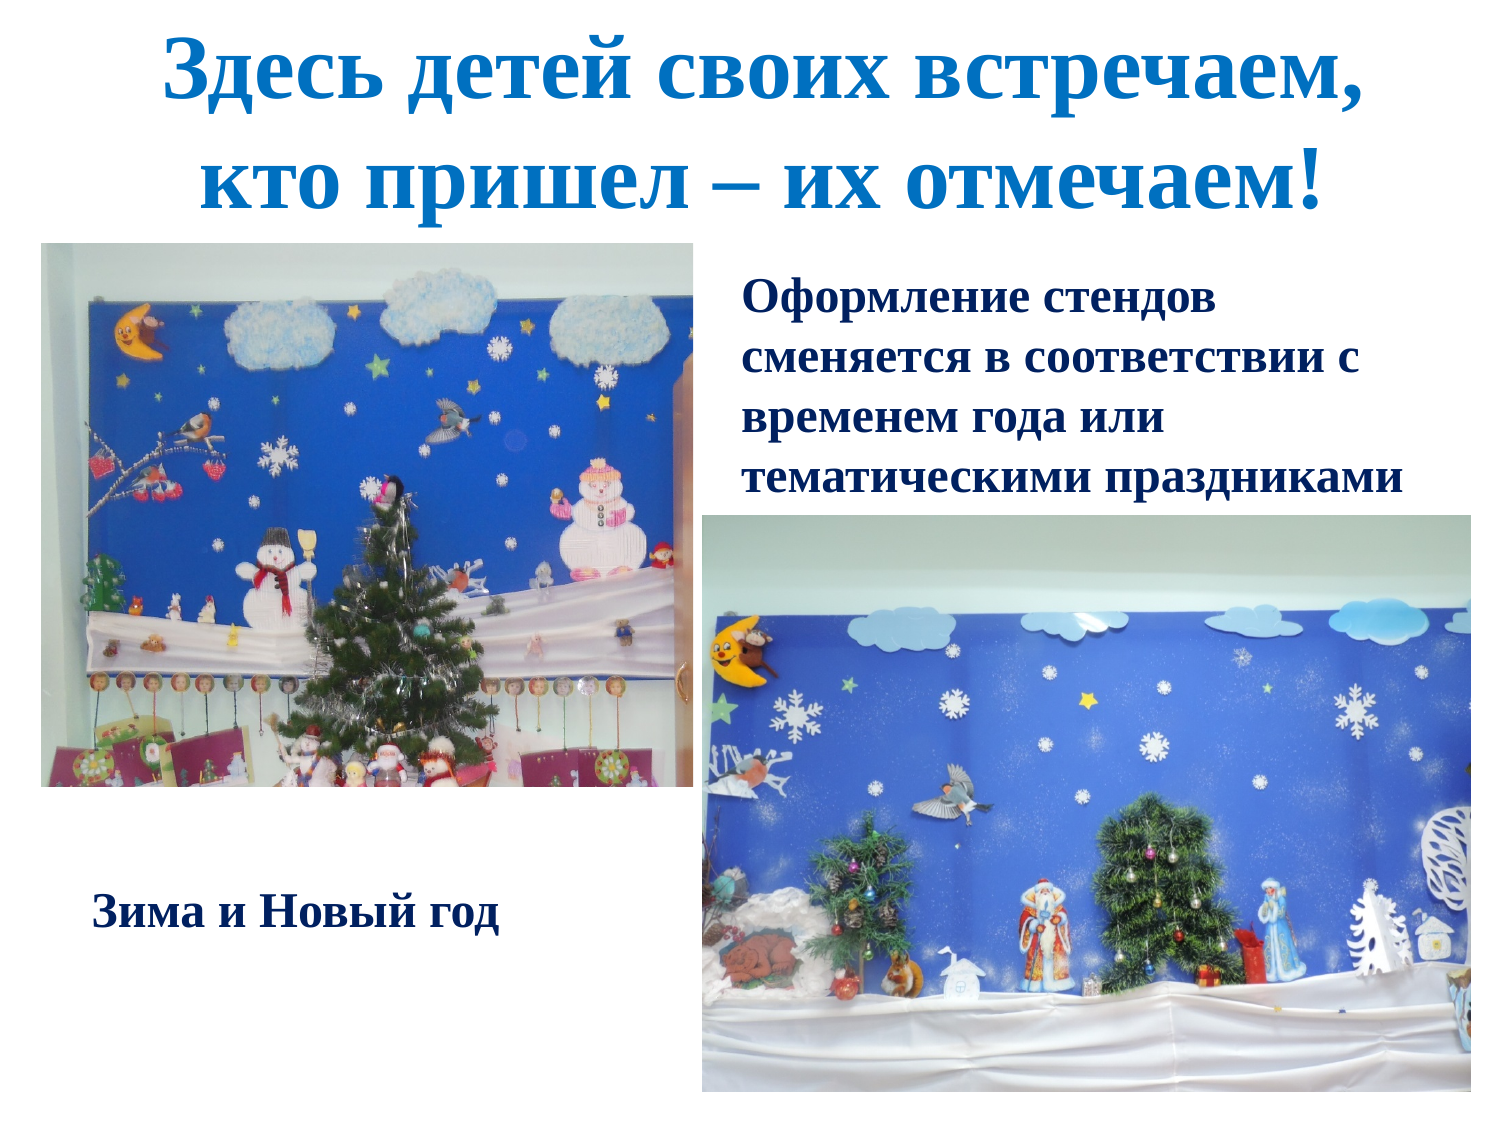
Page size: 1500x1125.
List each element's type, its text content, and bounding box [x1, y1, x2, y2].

title Здесь детей своих встречаем, кто пришел – их отмечаем! [88, 78, 1439, 266]
picture [702, 515, 1471, 1092]
text_box Зима и Новый год [76, 869, 597, 945]
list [40, 243, 694, 788]
text_box Оформление стендов сменяется в соответствии с временем года или тематическими праздниками [726, 255, 1424, 511]
